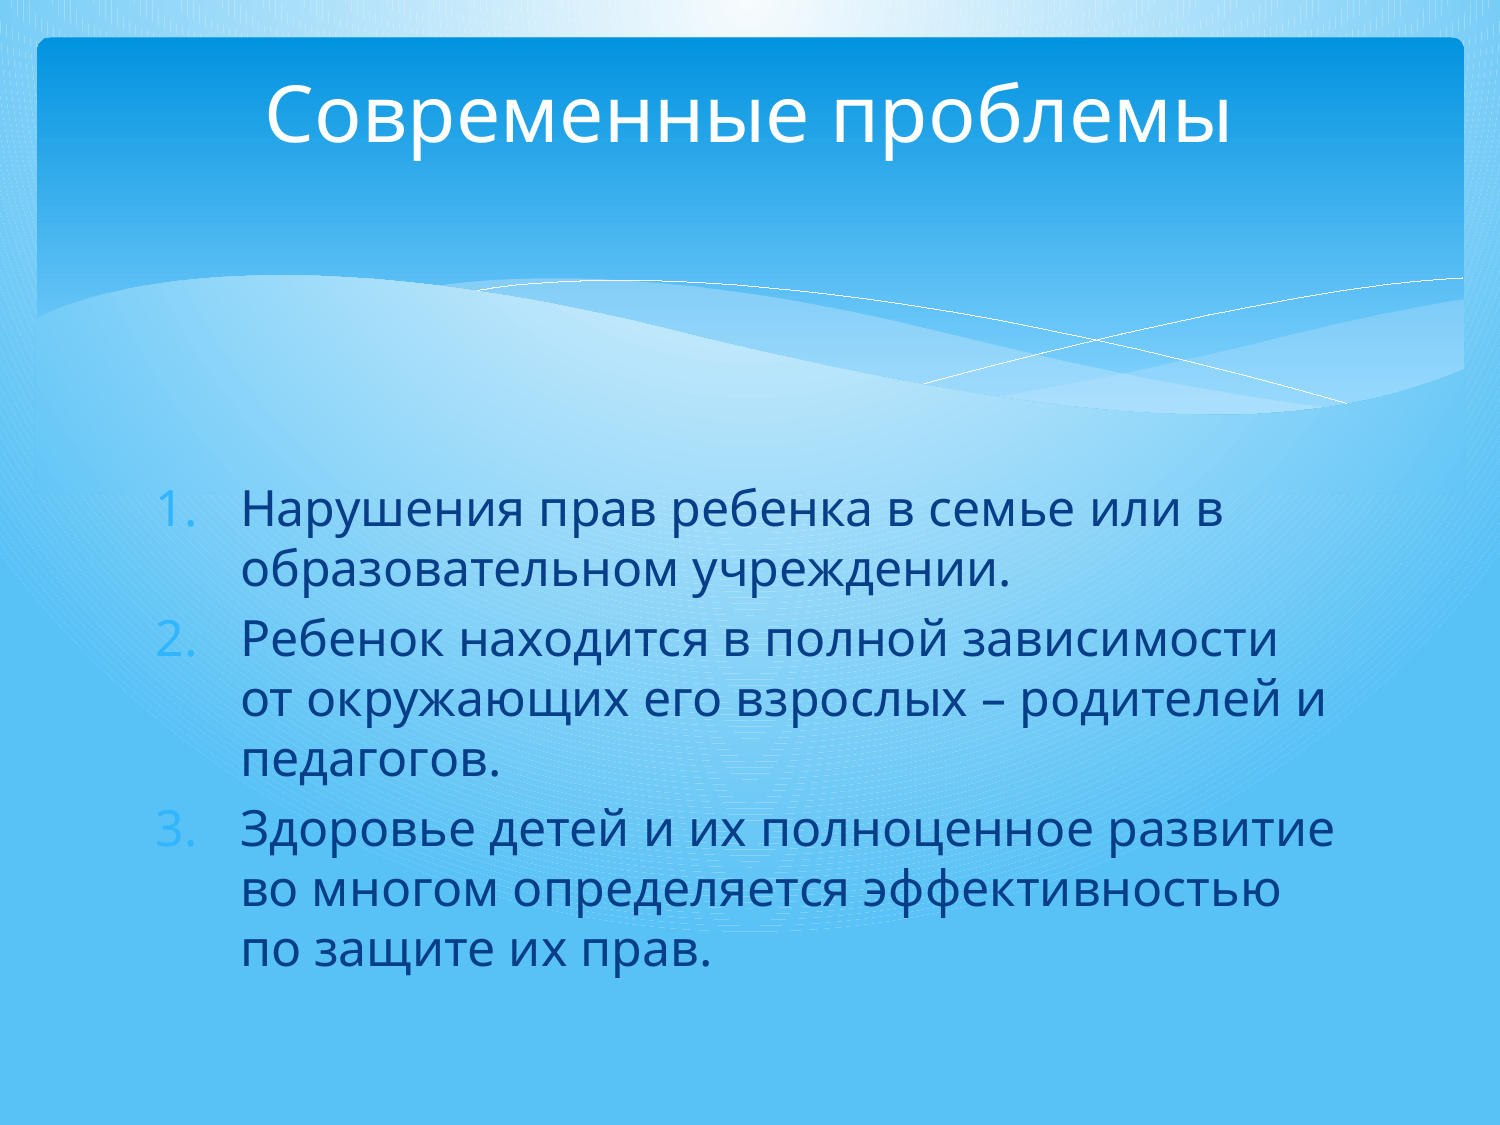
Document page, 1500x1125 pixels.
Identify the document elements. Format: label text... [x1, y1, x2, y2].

list Нарушения прав ребенка в семье или в образовательном учреждении. Ребенок находится в полной зависимости от окружающих его взрослых – родителей и педагогов. Здоровье детей и их полноценное развитие во многом определяется эффективностью по защите их прав. [140, 468, 1356, 1035]
title Современные проблемы [75, 55, 1425, 261]
